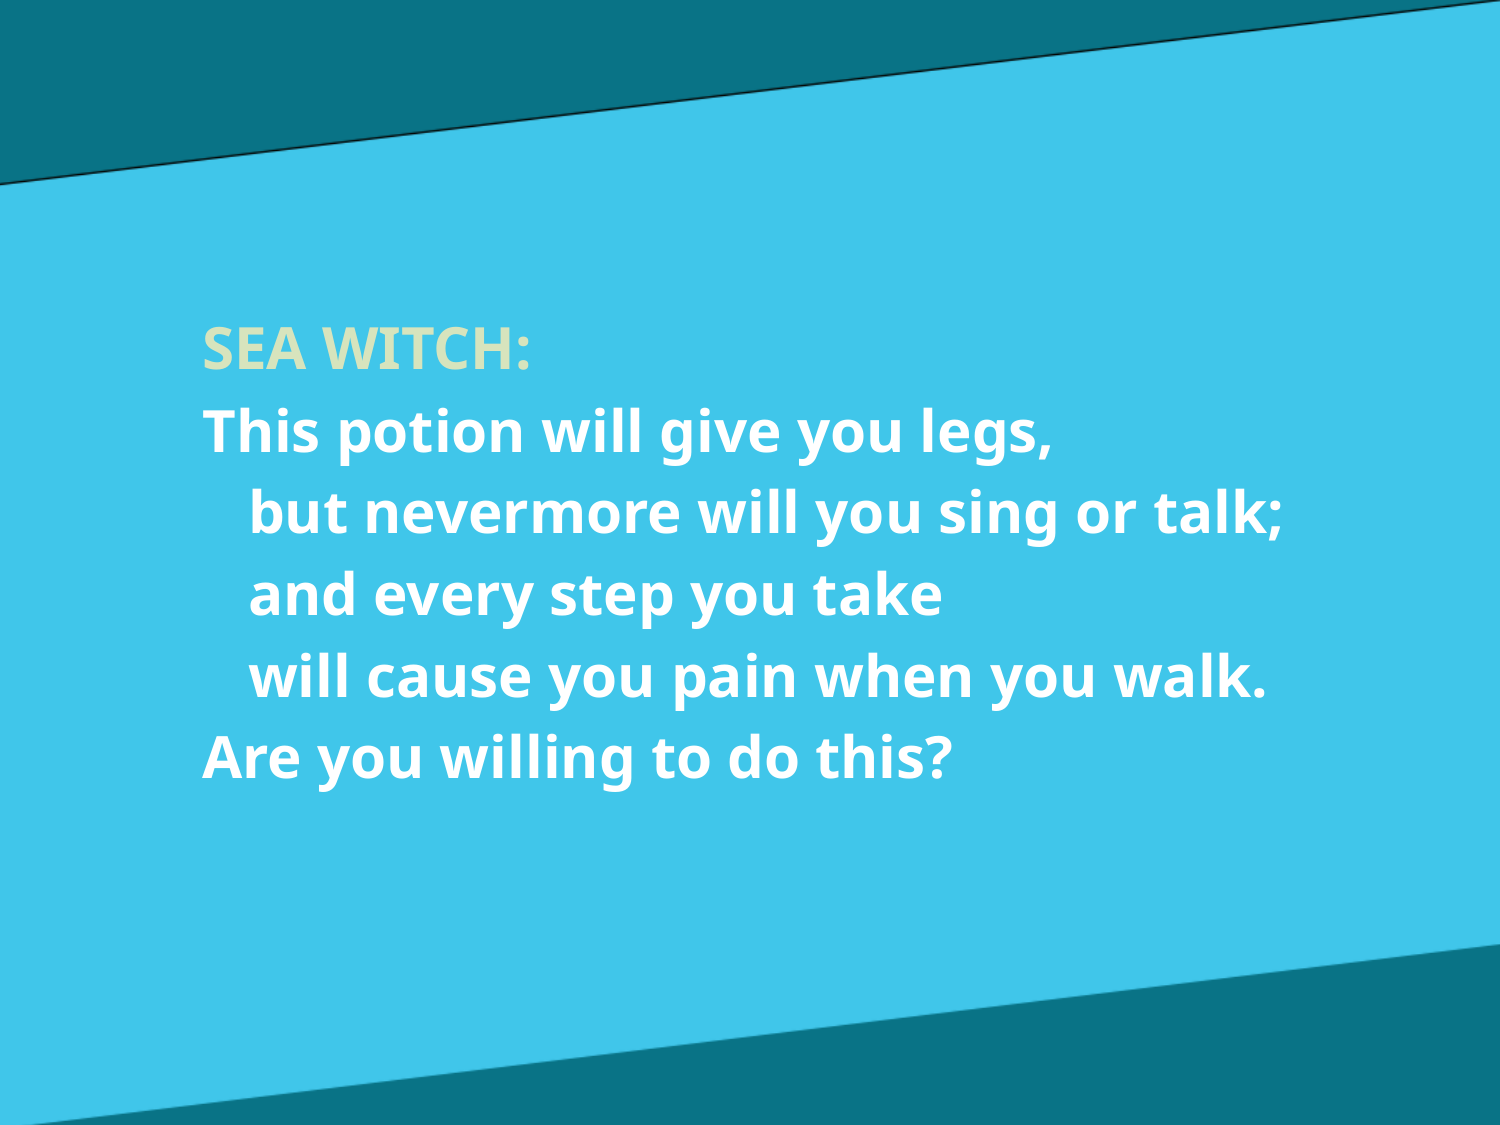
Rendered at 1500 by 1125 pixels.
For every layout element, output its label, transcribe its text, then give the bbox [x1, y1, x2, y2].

list SEA WITCH: This potion will give you legs, but nevermore will you sing or talk; and every step you take will cause you pain when you walk. Are you willing to do this? [187, 311, 1315, 965]
